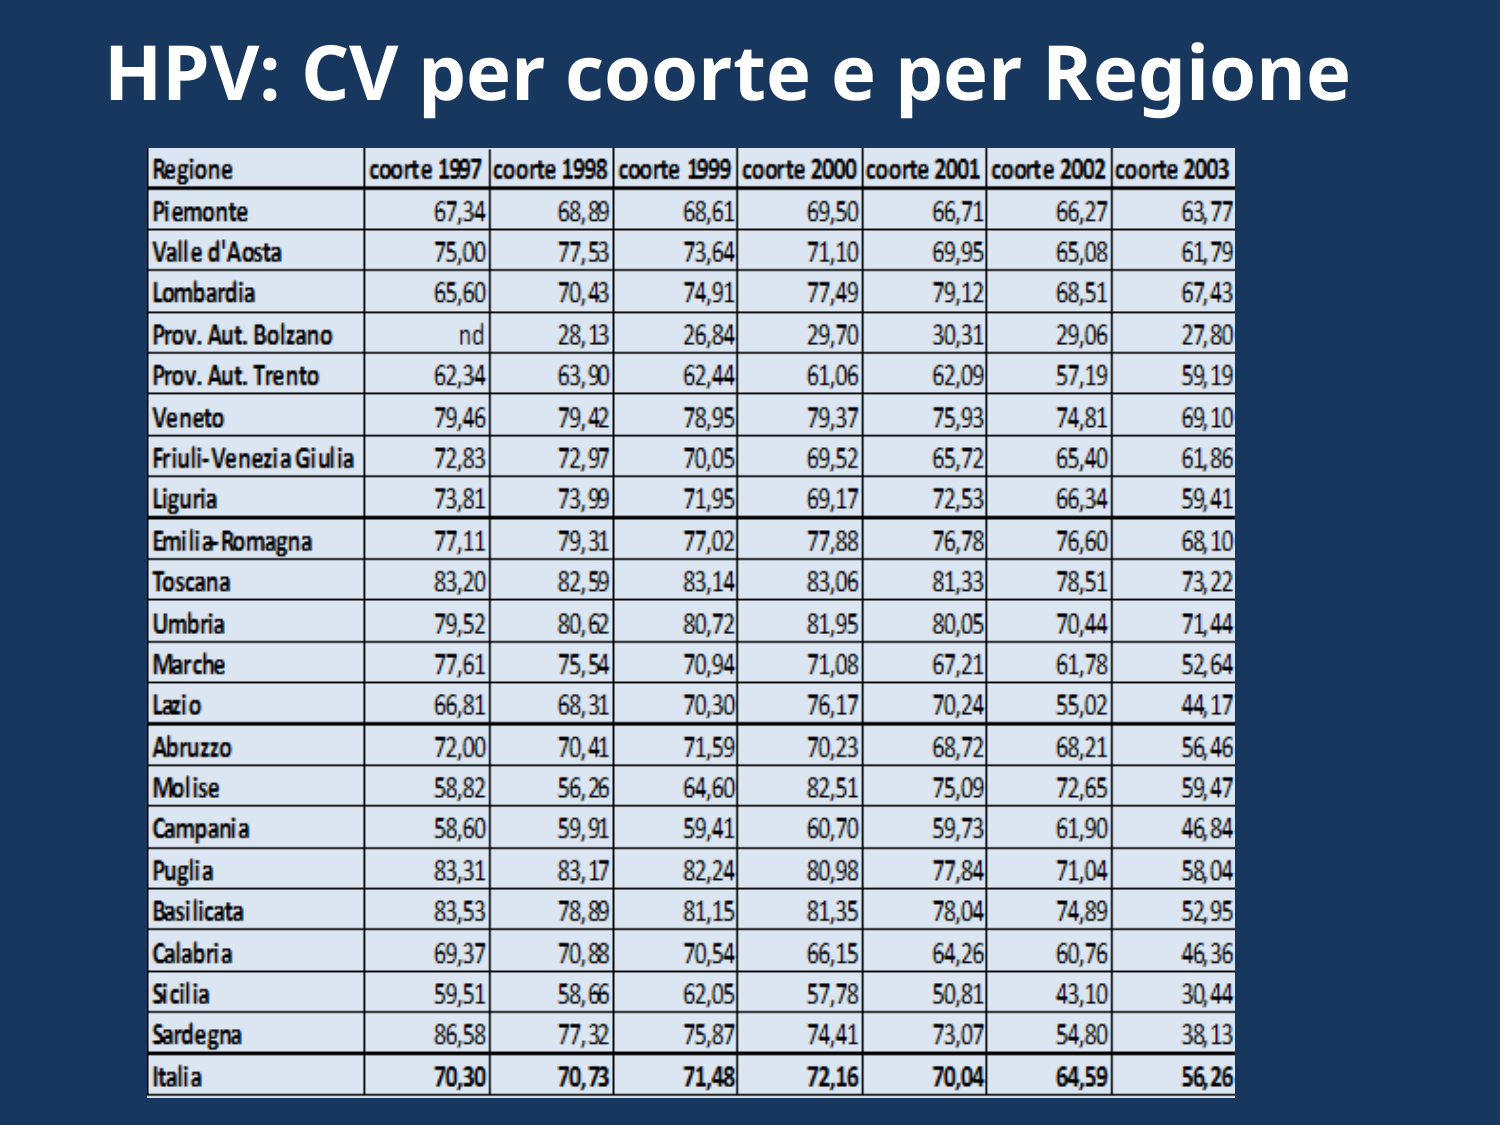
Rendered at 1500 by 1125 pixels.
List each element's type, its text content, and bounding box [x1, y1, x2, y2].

picture [147, 148, 1235, 1098]
title HPV: CV per coorte e per Regione [81, 5, 1376, 136]
